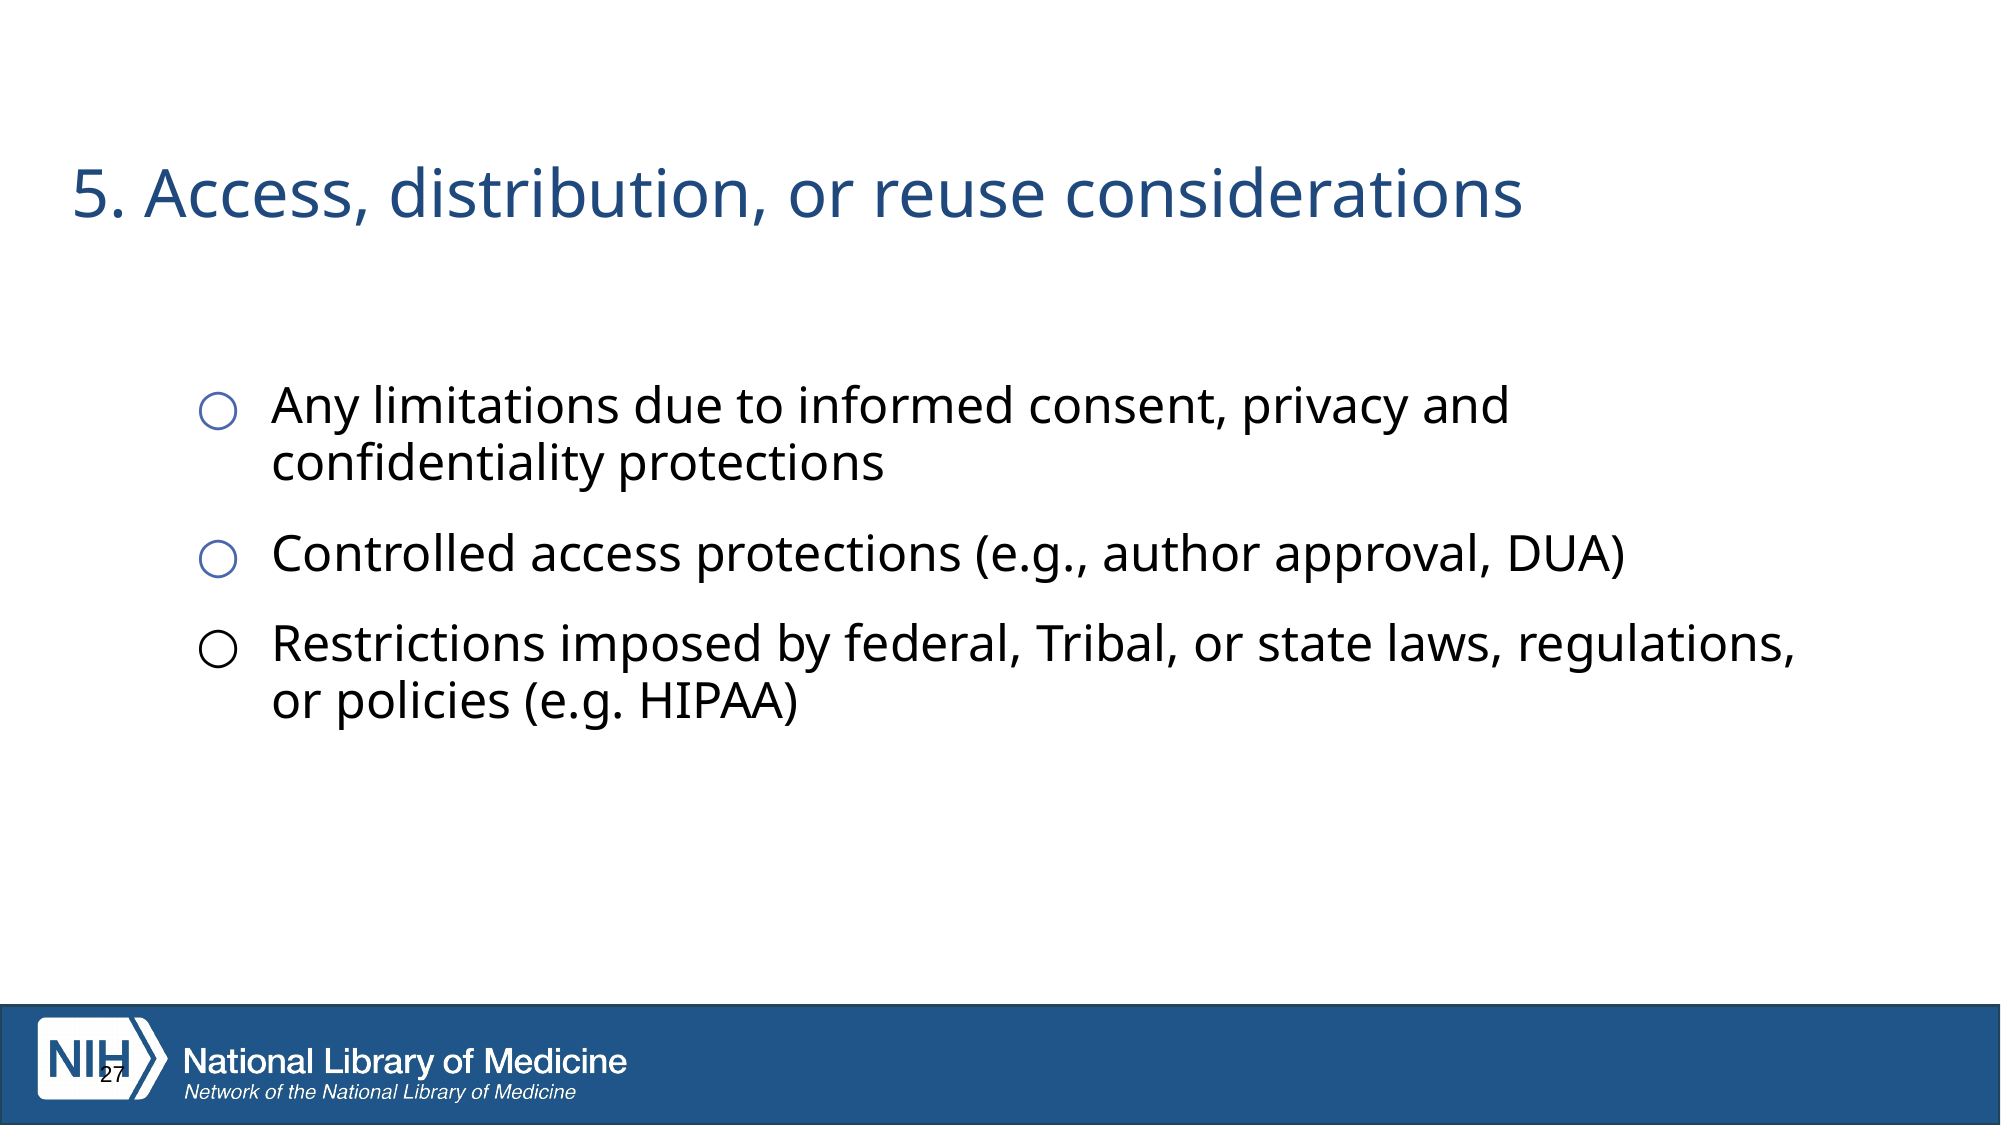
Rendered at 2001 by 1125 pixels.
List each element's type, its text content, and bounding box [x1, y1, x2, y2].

slide_number 27 [99, 746, 156, 1125]
picture [156, 1017, 627, 1112]
picture [37, 1017, 99, 1112]
title 5. Access, distribution, or reuse considerations [51, 69, 1916, 251]
list Any limitations due to informed consent, privacy and confidentiality protections Controlled access protections (e.g., author approval, DUA) Restrictions imposed by federal, Tribal, or state laws, regulations, or policies (e.g. HIPAA) [51, 264, 1866, 999]
